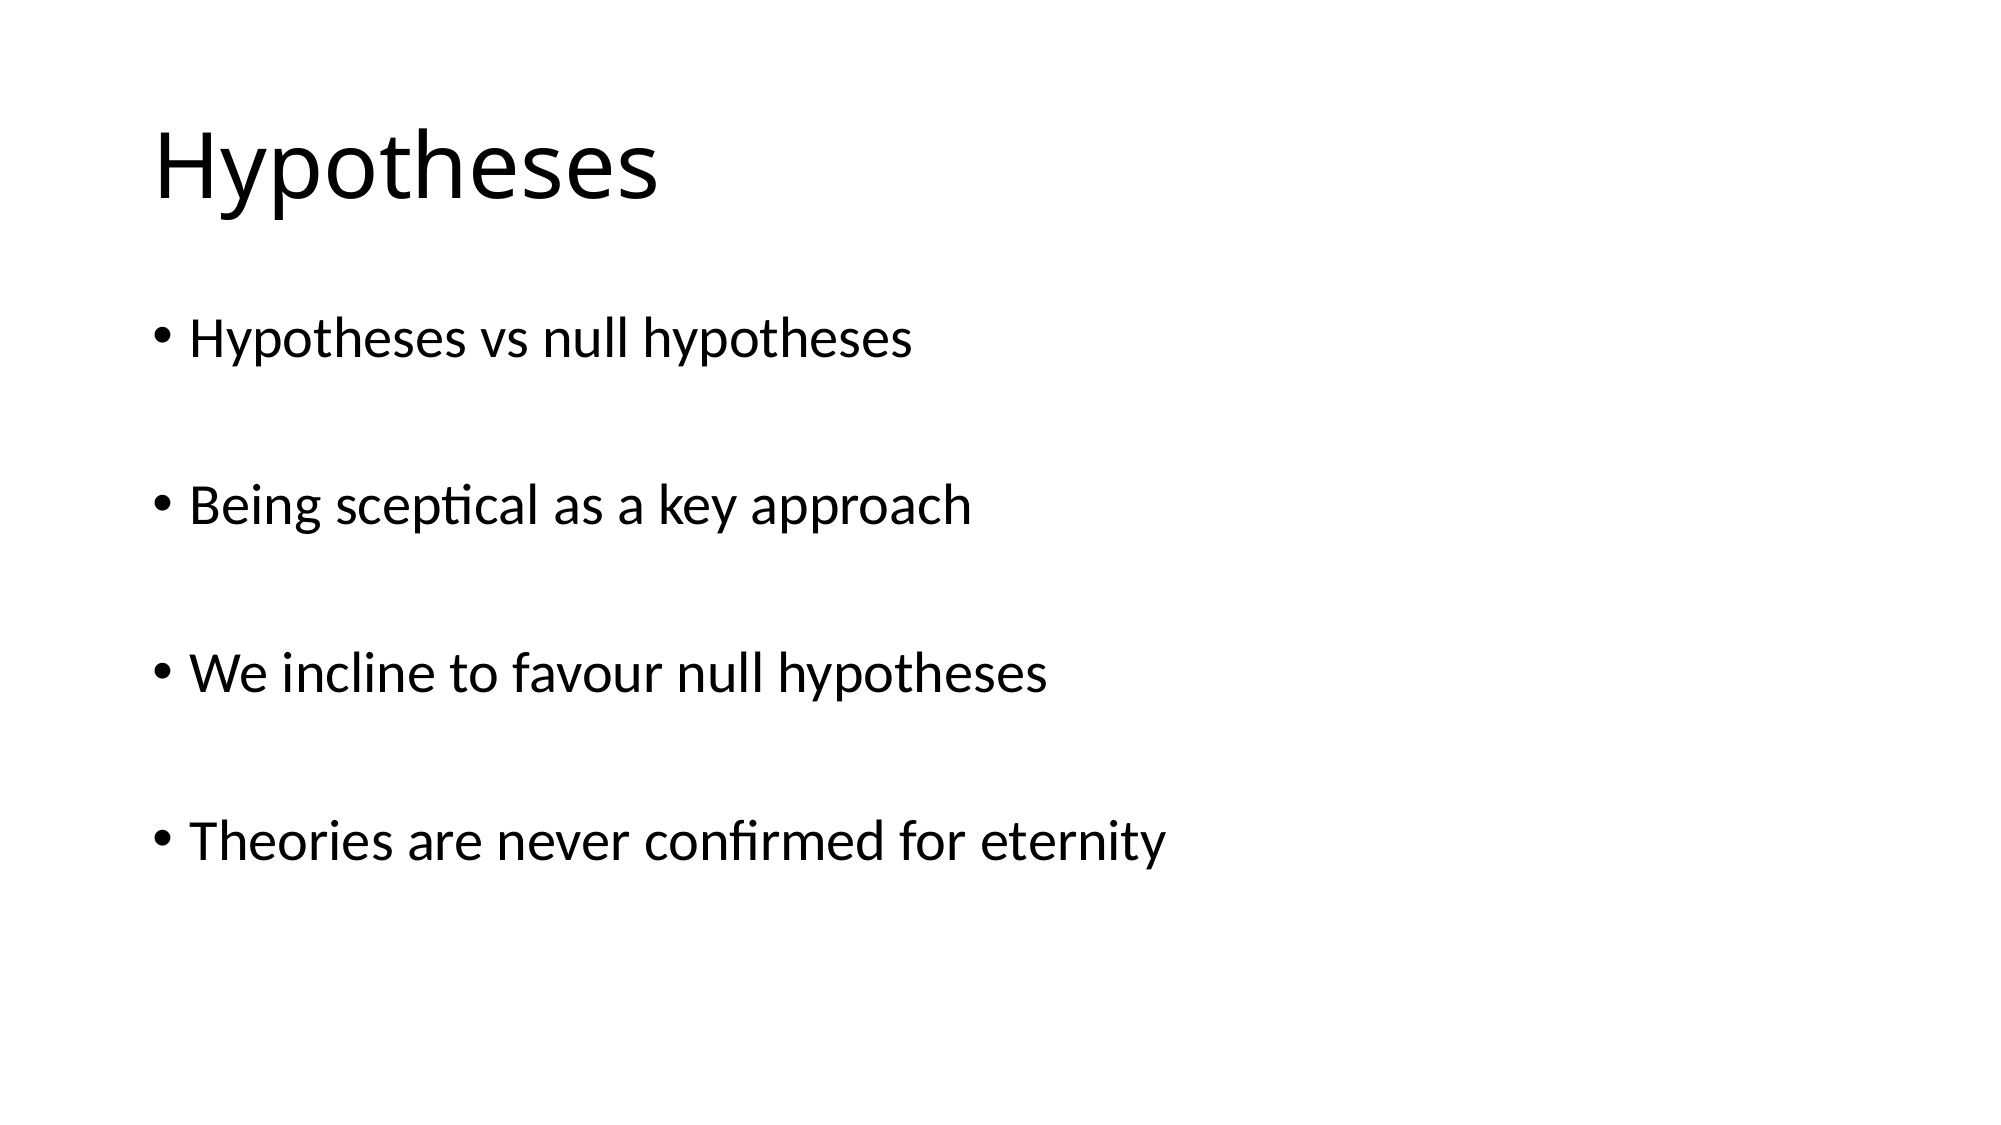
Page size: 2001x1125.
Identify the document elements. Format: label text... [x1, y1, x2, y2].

title Hypotheses [137, 59, 1863, 278]
list Hypotheses vs null hypotheses Being sceptical as a key approach We incline to favour null hypotheses Theories are never confirmed for eternity [137, 299, 1863, 1014]
